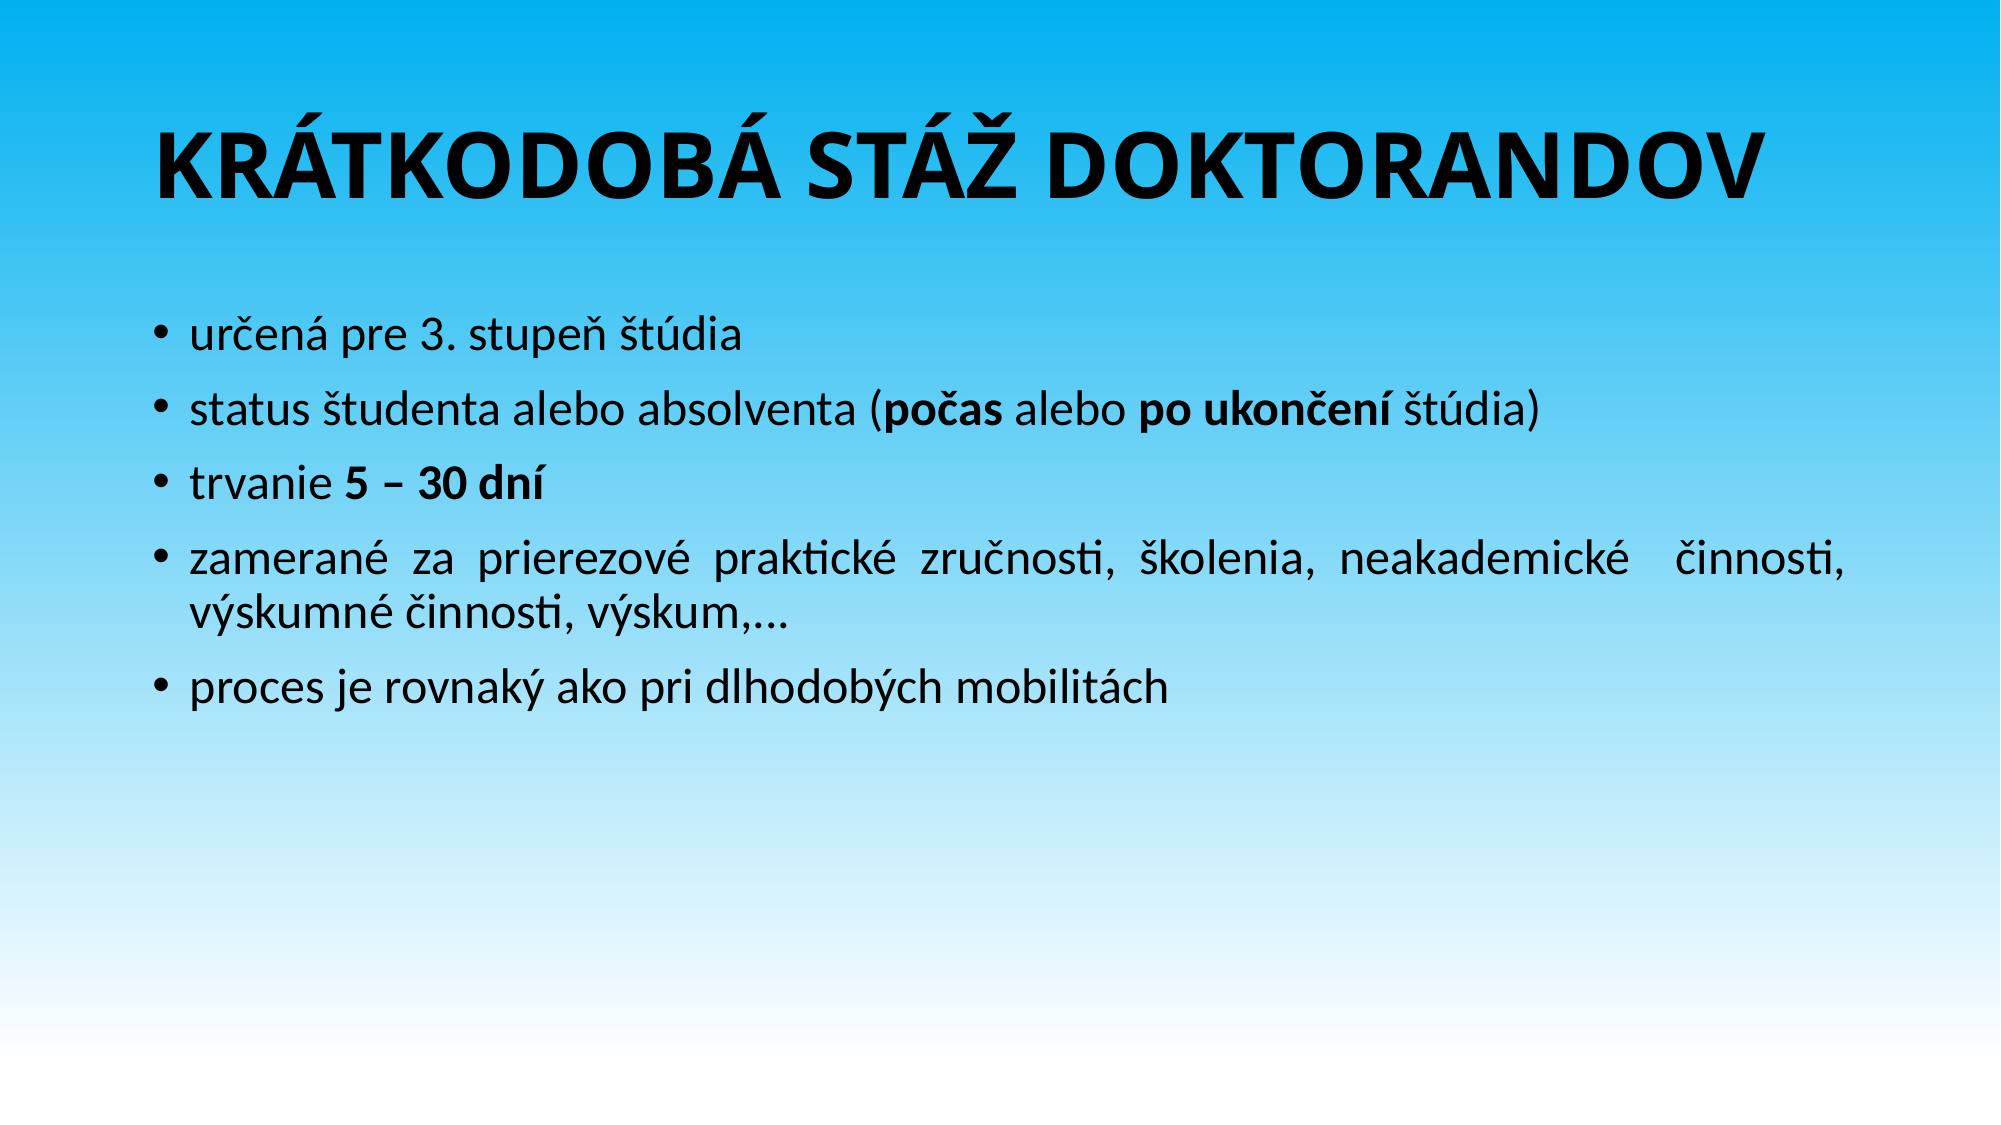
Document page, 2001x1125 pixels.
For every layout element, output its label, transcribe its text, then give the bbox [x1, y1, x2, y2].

list určená pre 3. stupeň štúdia status študenta alebo absolventa (počas alebo po ukončení štúdia) trvanie 5 – 30 dní zamerané za prierezové praktické zručnosti, školenia, neakademické činnosti, výskumné činnosti, výskum,... proces je rovnaký ako pri dlhodobých mobilitách [137, 299, 1863, 1014]
title KRÁTKODOBÁ STÁŽ DOKTORANDOV [137, 59, 1863, 278]
